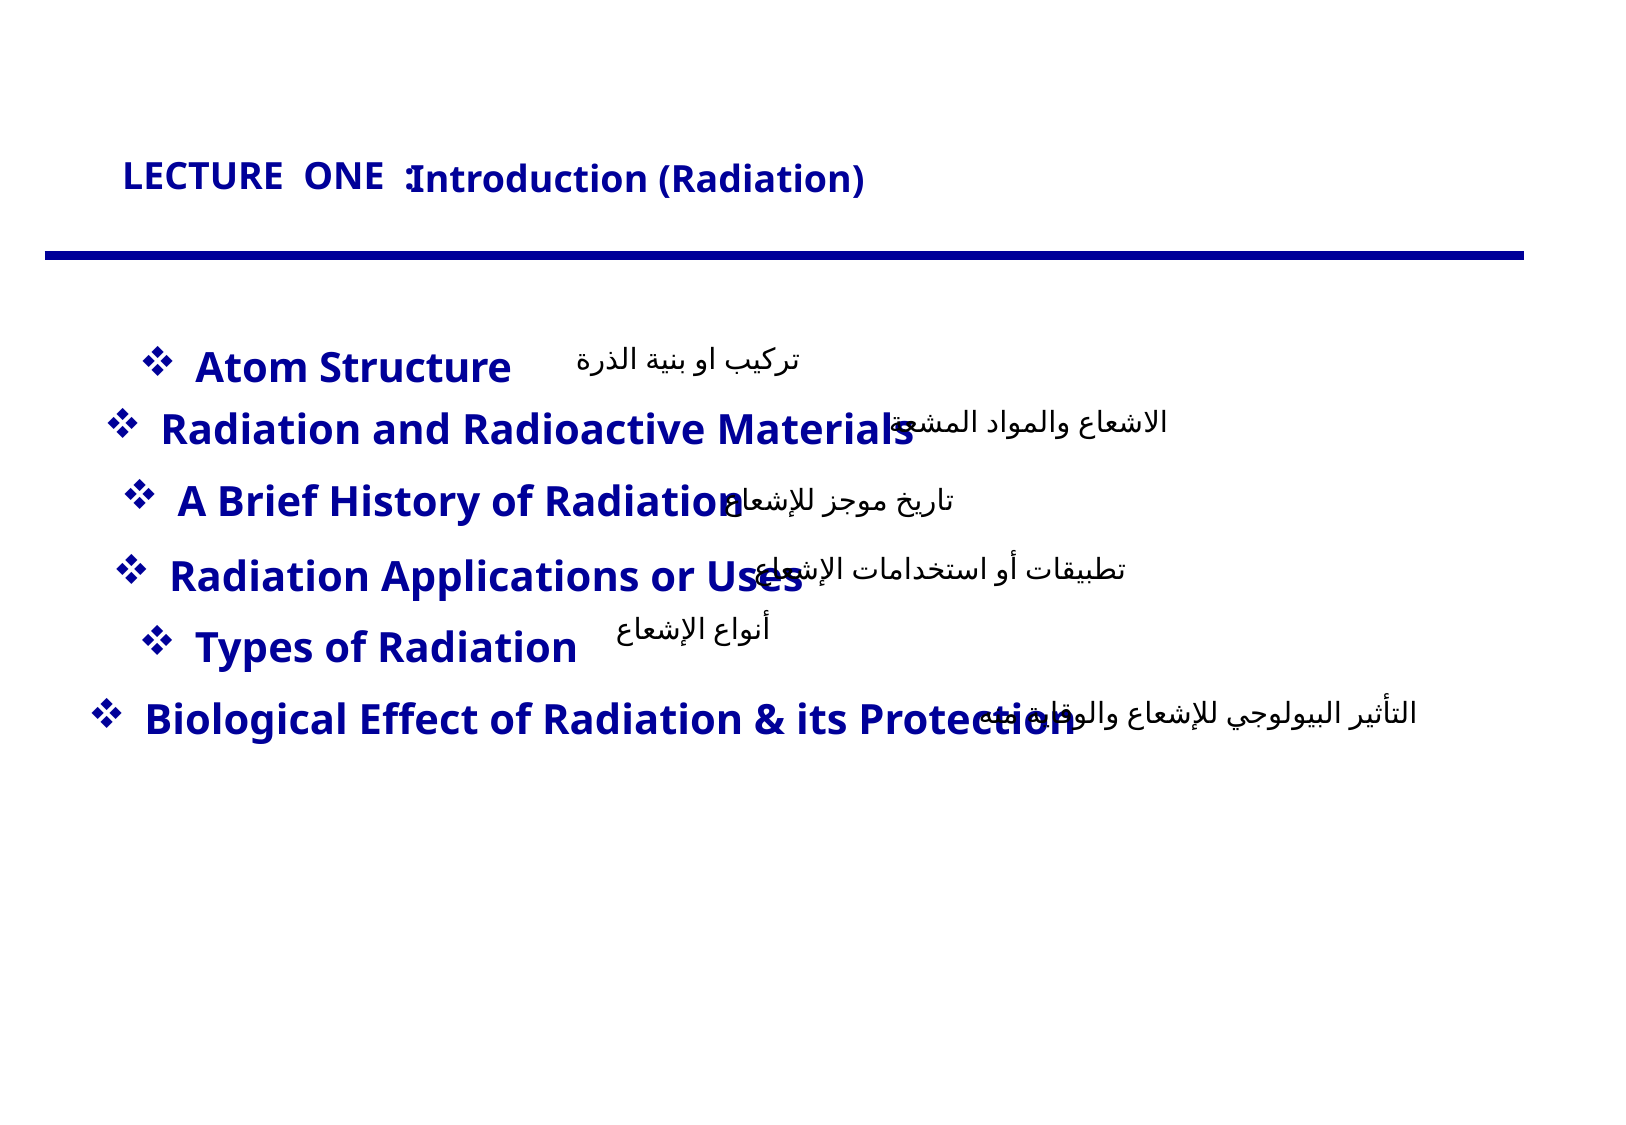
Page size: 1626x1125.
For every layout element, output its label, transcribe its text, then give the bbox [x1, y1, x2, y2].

text_box LECTURE ONE : [107, 144, 430, 205]
text_box تاريخ موجز للإشعاع [709, 474, 969, 524]
text_box A Brief History of Radiation [106, 463, 761, 532]
text_box أنواع الإشعاع [601, 603, 786, 653]
text_box Radiation Applications or Uses [98, 538, 830, 608]
text_box Atom Structure [94, 326, 527, 395]
text_box تركيب او بنية الذرة [560, 332, 815, 383]
text_box الاشعاع والمواد المشعة [873, 395, 1183, 446]
text_box التأثير البيولوجي للإشعاع والوقاية منه [963, 686, 1433, 737]
text_box تطبيقات أو استخدامات الإشعاع [739, 542, 1142, 593]
text_box Radiation and Radioactive Materials [89, 395, 941, 461]
text_box Types of Radiation [123, 609, 594, 678]
text_box Introduction (Radiation) [395, 147, 890, 208]
text_box Biological Effect of Radiation & its Protection [73, 682, 1092, 751]
